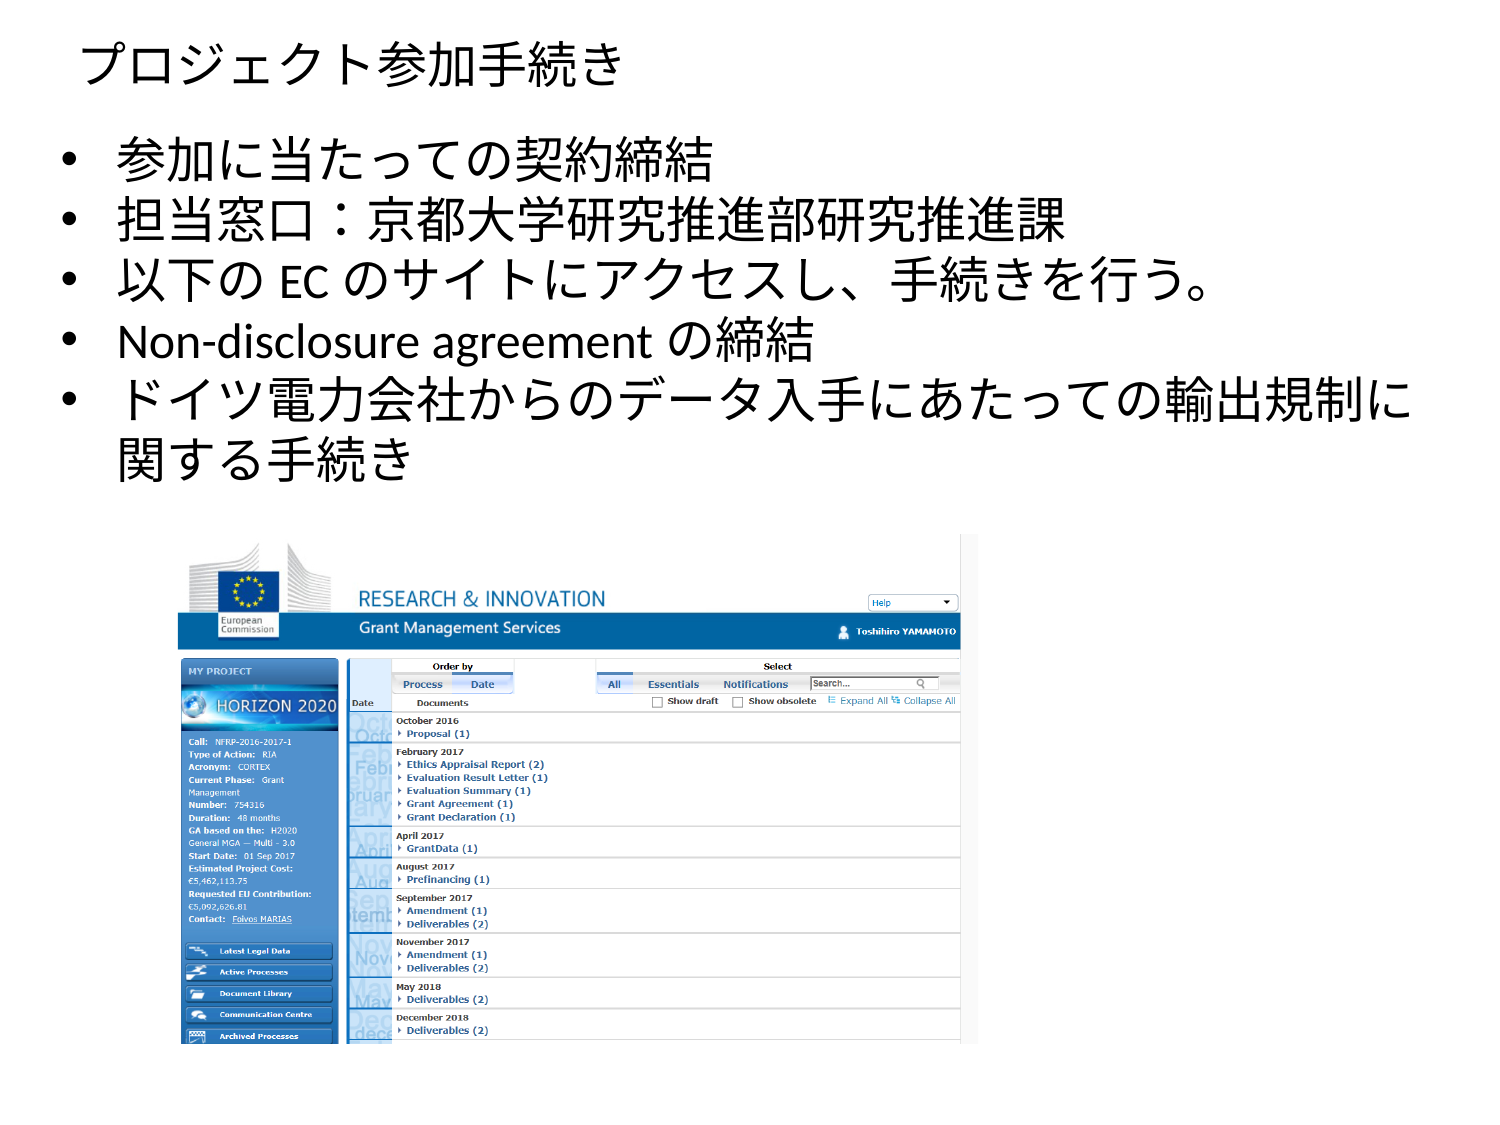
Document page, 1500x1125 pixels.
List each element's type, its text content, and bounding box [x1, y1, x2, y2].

picture [177, 534, 979, 1044]
text_box プロジェクト参加手続き [62, 25, 1046, 101]
text_box 参加に当たっての契約締結 担当窓口：京都大学研究推進部研究推進課 以下のECのサイトにアクセスし、手続きを行う。 Non-disclosure agreementの締結 ドイツ電力会社からのデータ入手にあたっての輸出規制に関する手続き [45, 120, 1448, 496]
